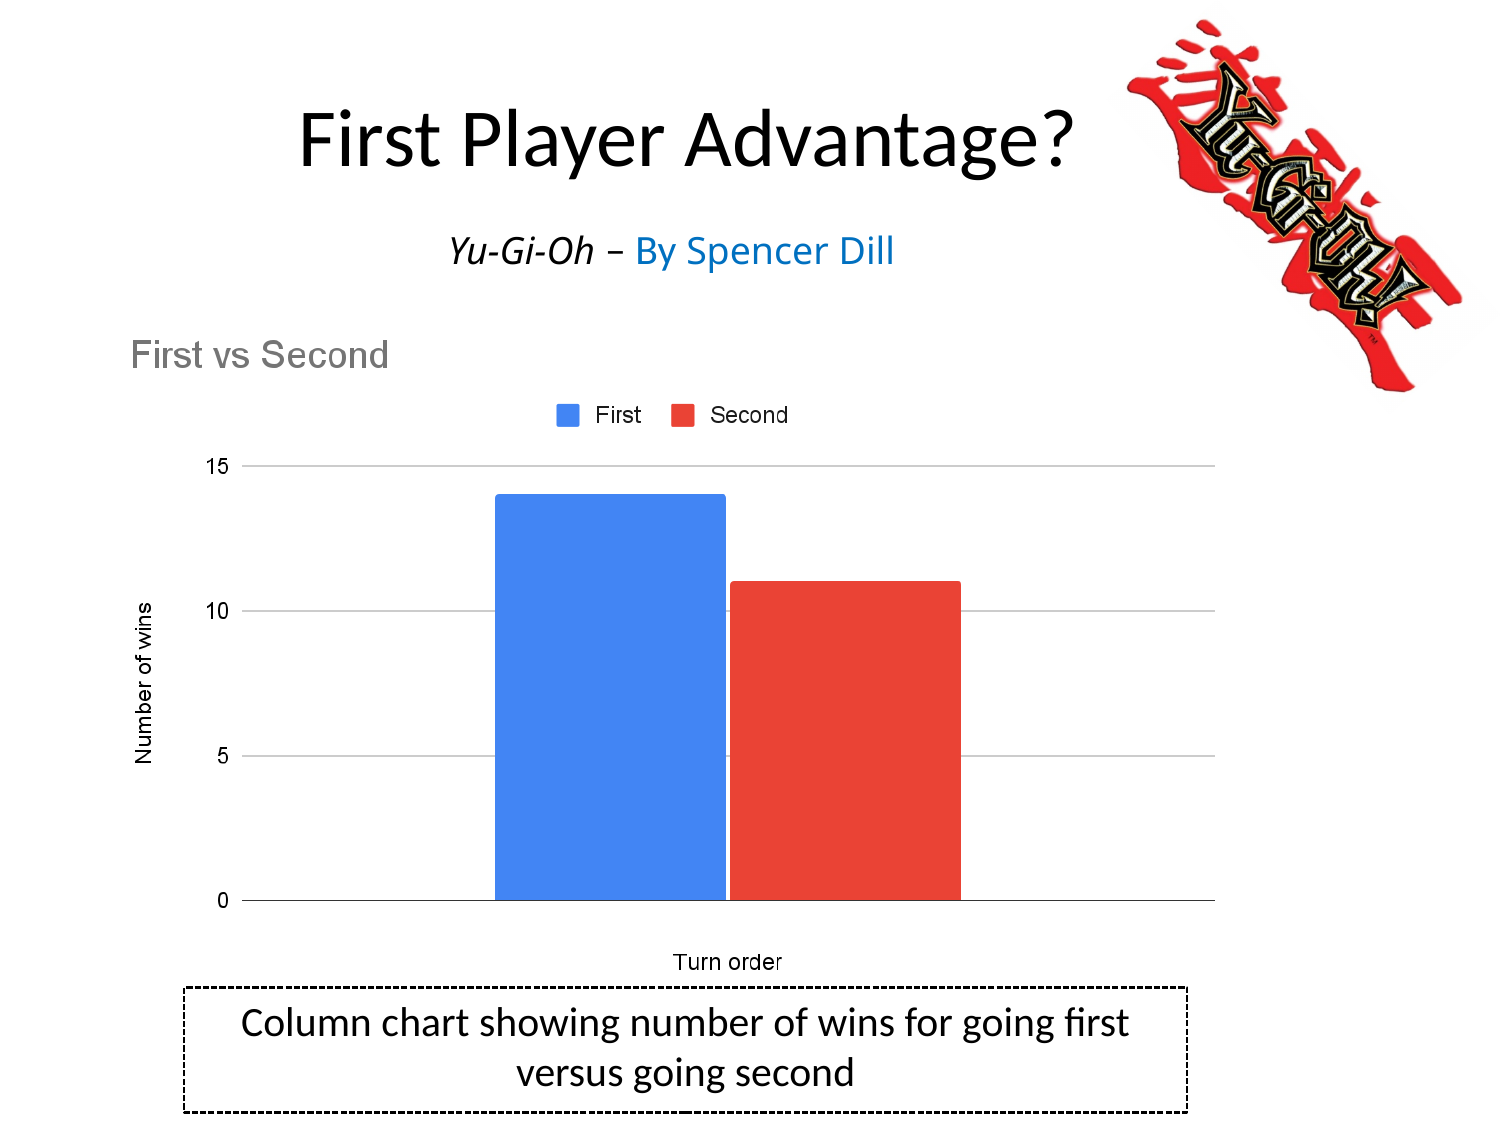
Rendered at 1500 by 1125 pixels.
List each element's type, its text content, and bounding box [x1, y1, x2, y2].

picture [94, 295, 1250, 1010]
picture [1091, 1, 1500, 413]
title First Player Advantage? [270, 64, 1107, 202]
text_box Yu-Gi-Oh – By Spencer Dill [184, 215, 1086, 281]
text_box Column chart showing number of wins for going first versus going second [184, 1018, 1188, 1113]
